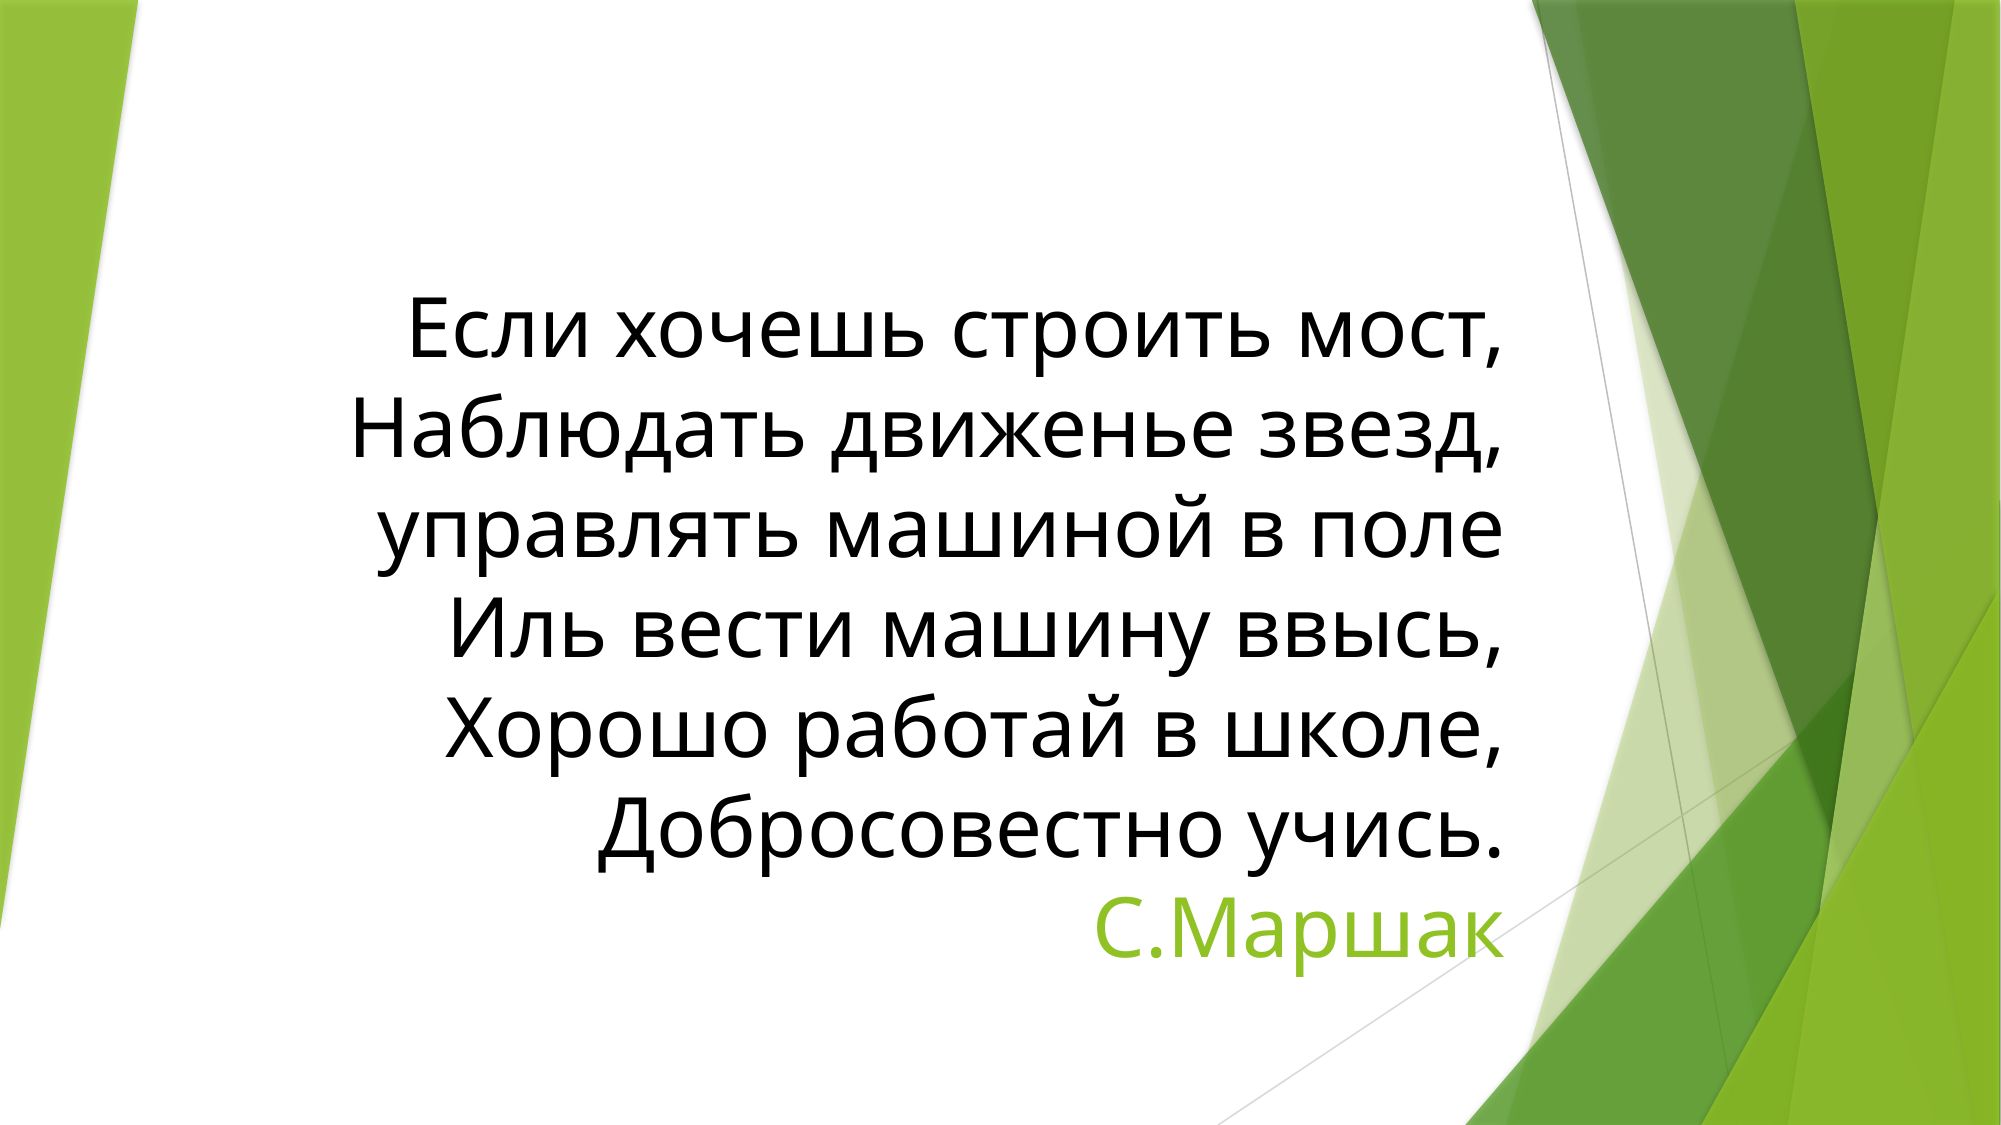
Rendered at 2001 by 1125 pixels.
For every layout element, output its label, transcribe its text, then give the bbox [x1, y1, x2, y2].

title Если хочешь строить мост, Наблюдать движенье звезд, управлять машиной в поле Иль вести машину ввысь, Хорошо работай в школе, Добросовестно учись. С.Маршак [247, 195, 1522, 982]
